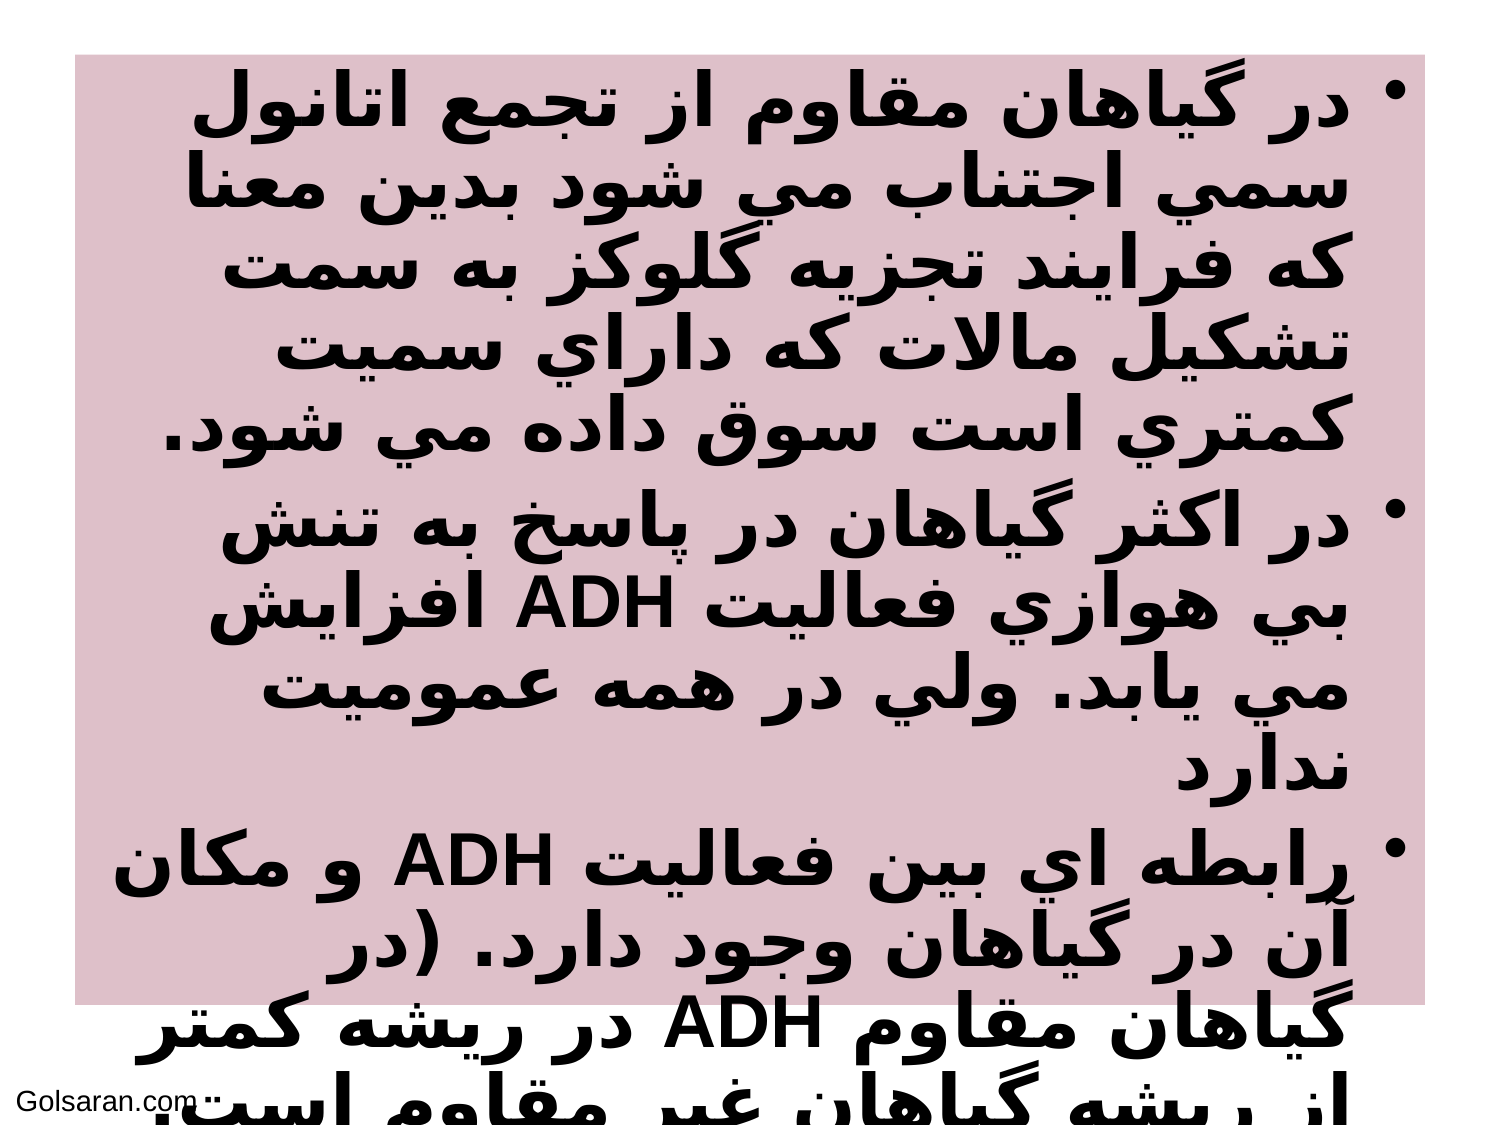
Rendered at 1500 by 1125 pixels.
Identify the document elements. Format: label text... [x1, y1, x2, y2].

list در گياهان مقاوم از تجمع اتانول سمي اجتناب مي شود بدين معنا كه فرايند تجزيه گلوكز به سمت تشكيل مالات كه داراي سميت كمتري است سوق داده مي شود. در اكثر گياهان در پاسخ به تنش بي هوازي فعاليت ADH افزايش مي يابد. ولي در همه عموميت ندارد رابطه اي بين فعاليت ADH و مكان آن در گياهان وجود دارد. (در گياهان مقاوم ADH در ريشه كمتر از ريشه گياهان غير مقاوم است. برعكس در برگ گياهان مقاوم بيش از ريشه است ) [75, 54, 1425, 1005]
text_box Golsaran.com [0, 1074, 213, 1125]
